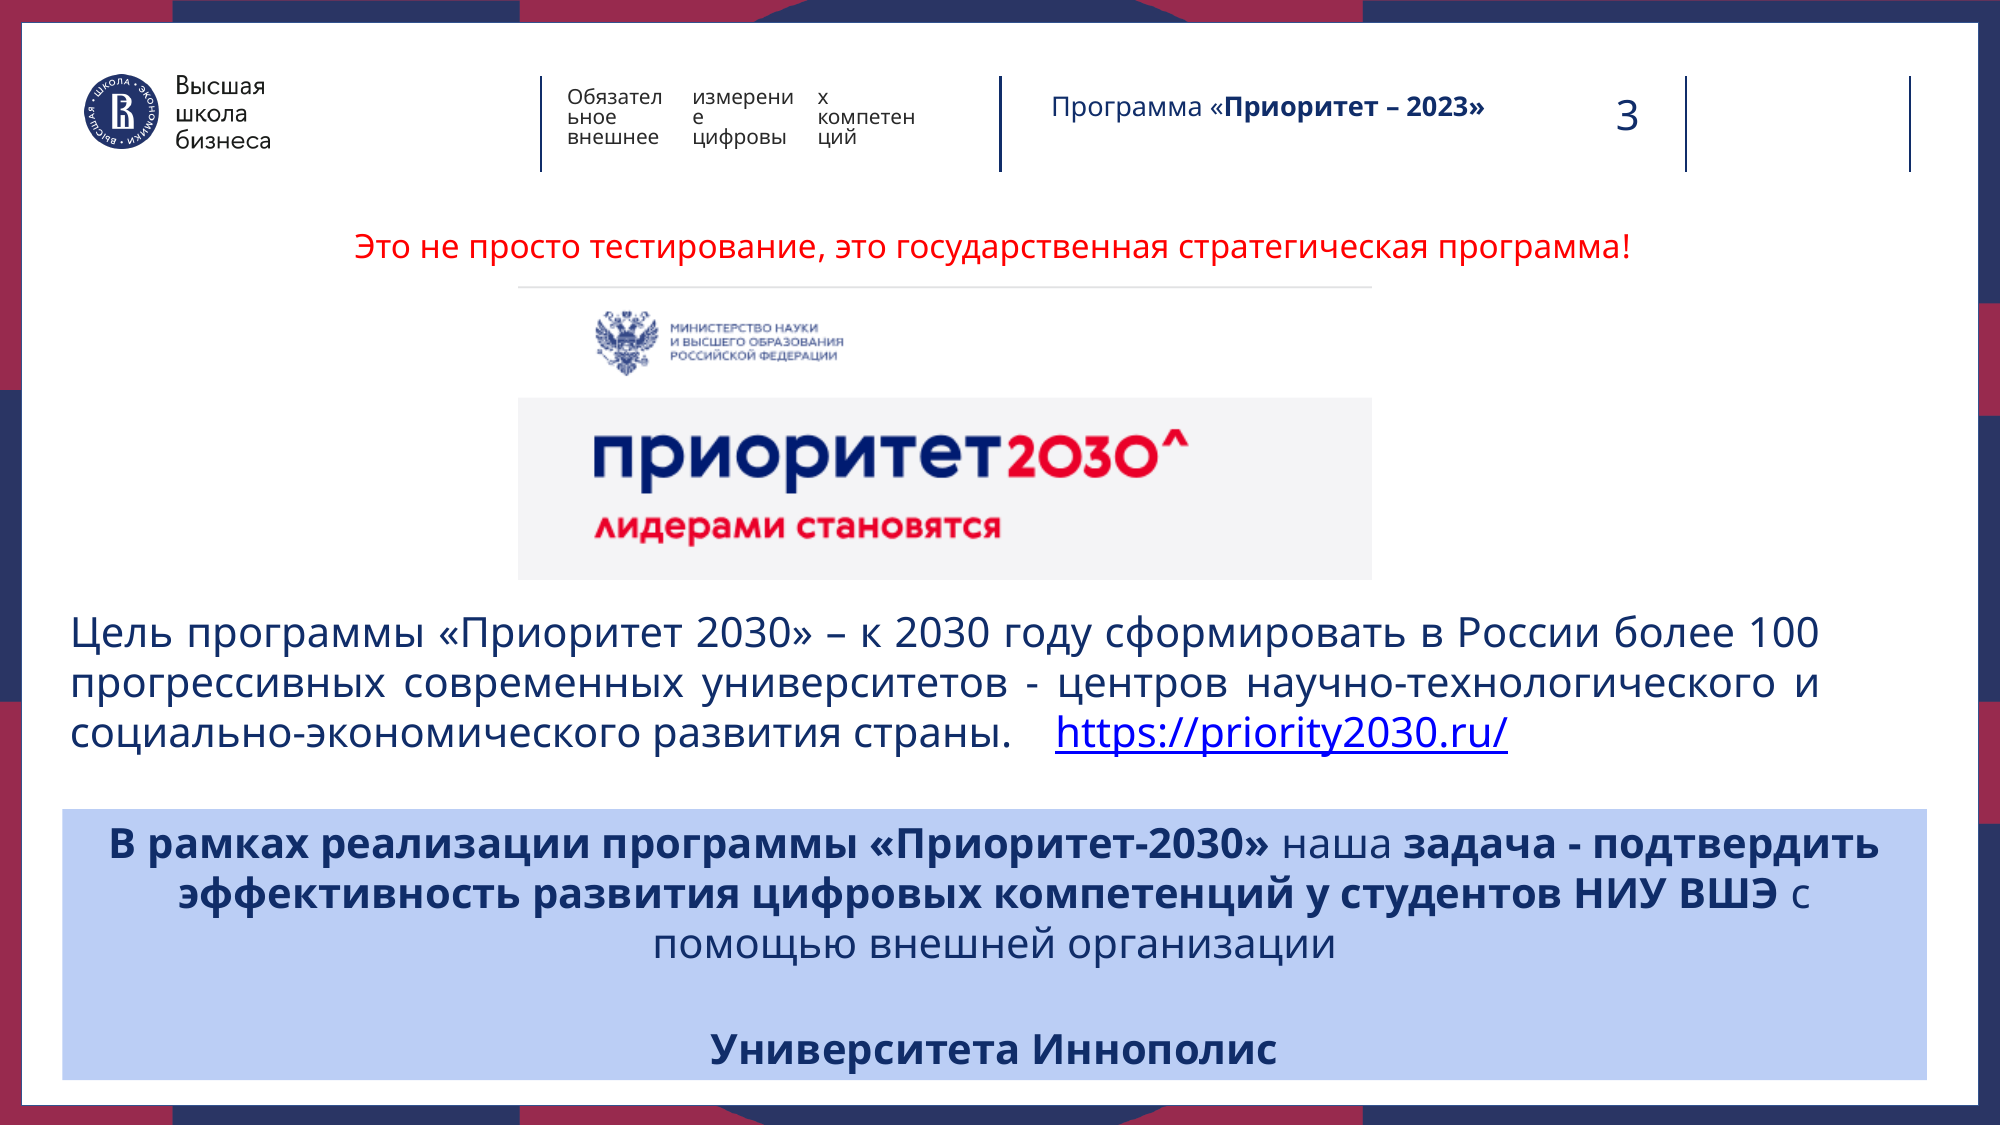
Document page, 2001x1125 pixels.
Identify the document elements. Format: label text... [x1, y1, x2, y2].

text_box Цель программы «Приоритет 2030» – к 2030 году сформировать в России более 100 прогрессивных современных университетов - центров научно-технологического и социально-экономического развития страны. https://priority2030.ru/ [62, 598, 1829, 771]
text_box Программа «Приоритет – 2023» [1036, 81, 1614, 129]
text_box В рамках реализации программы «Приоритет-2030» наша задача - подтвердить эффективность развития цифровых компетенций у студентов НИУ ВШЭ с помощью внешней организации Университета Иннополис [62, 809, 1927, 1081]
list Обязательное внешнее измерение цифровых компетенций [559, 81, 931, 148]
picture [0, 0, 2000, 1125]
text_box Это не просто тестирование, это государственная стратегическая программа! [339, 217, 1646, 273]
